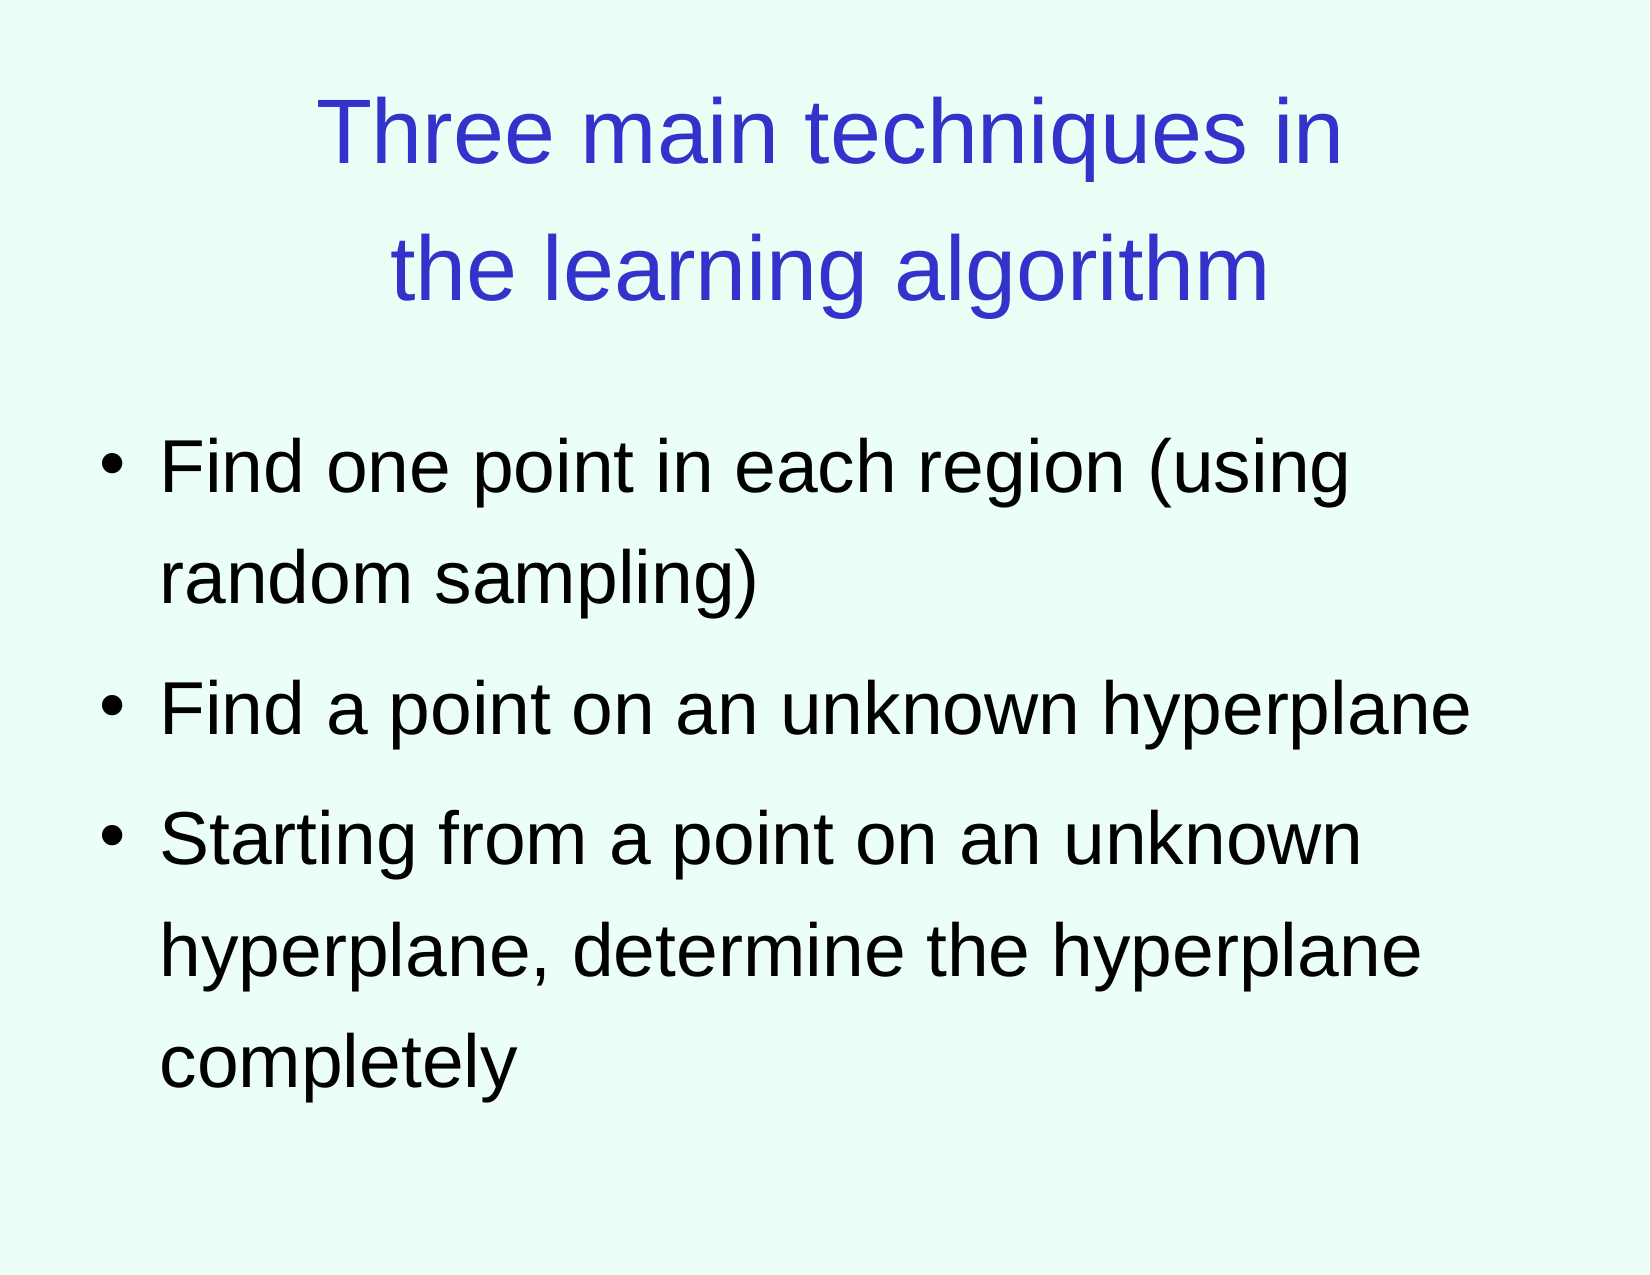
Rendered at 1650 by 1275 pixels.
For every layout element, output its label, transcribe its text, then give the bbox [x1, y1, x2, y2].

list Find one point in each region (using random sampling) Find a point on an unknown hyperplane Starting from a point on an unknown hyperplane, determine the hyperplane completely [82, 387, 1566, 1176]
title Three main techniques in the learning algorithm [249, 76, 1413, 288]
